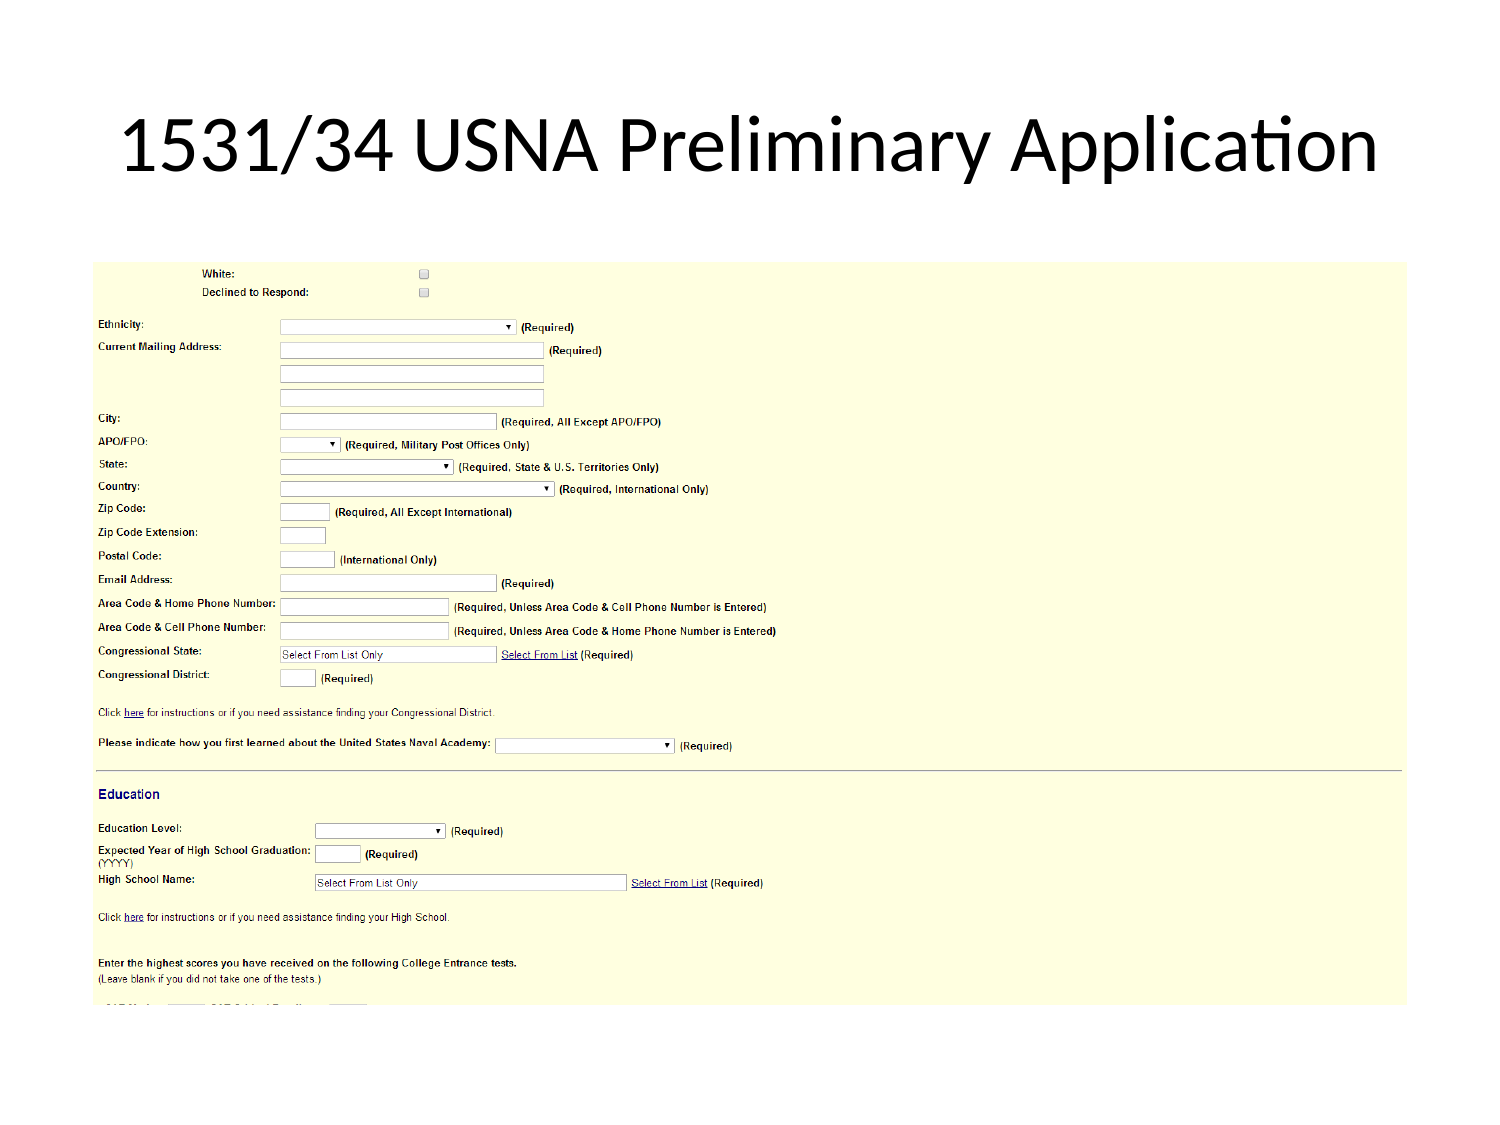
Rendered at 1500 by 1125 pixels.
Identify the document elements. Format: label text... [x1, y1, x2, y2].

title 1531/34 USNA Preliminary Application [75, 45, 1425, 233]
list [93, 262, 1407, 1006]
